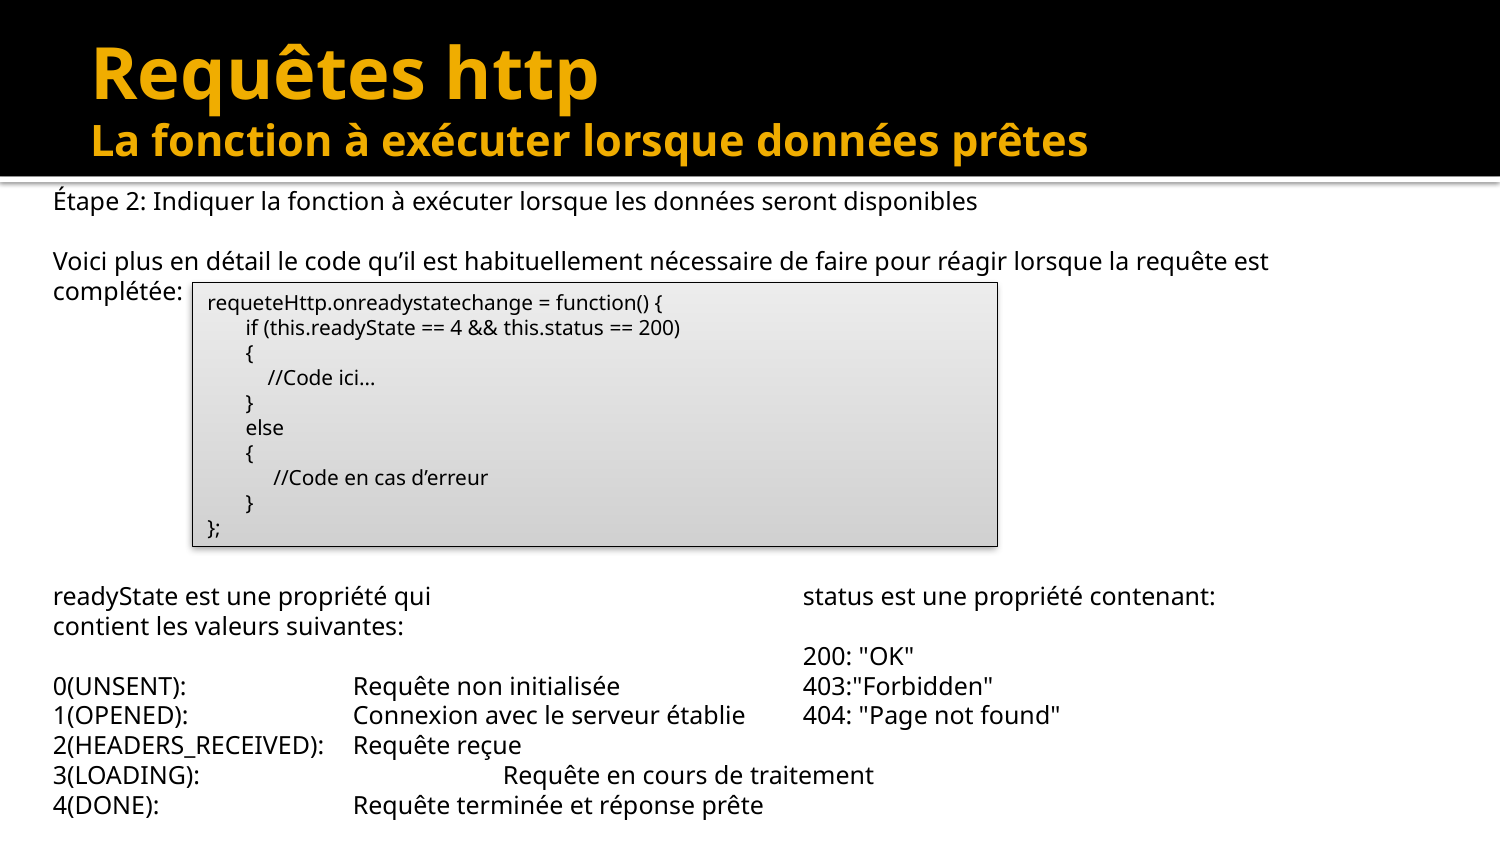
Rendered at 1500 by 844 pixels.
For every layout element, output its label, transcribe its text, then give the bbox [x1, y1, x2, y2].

title Requêtes http La fonction à exécuter lorsque données prêtes [75, 19, 1425, 174]
text_box Étape 2: Indiquer la fonction à exécuter lorsque les données seront disponibles Voici plus en détail le code qu’il est habituellement nécessaire de faire pour réagir lorsque la requête est complétée: readyState est une propriété qui status est une propriété contenant: contient les valeurs suivantes: 200: "OK" 0(UNSENT): Requête non initialisée 403:"Forbidden" 1(OPENED): Connexion avec le serveur établie 404: "Page not found" 2(HEADERS_RECEIVED): Requête reçue 3(LOADING): Requête en cours de traitement 4(DONE): Requête terminée et réponse prête [38, 178, 1383, 844]
text_box requeteHttp.onreadystatechange = function() { if (this.readyState == 4 && this.status == 200) { //Code ici… } else { //Code en cas d’erreur } }; [192, 282, 998, 547]
